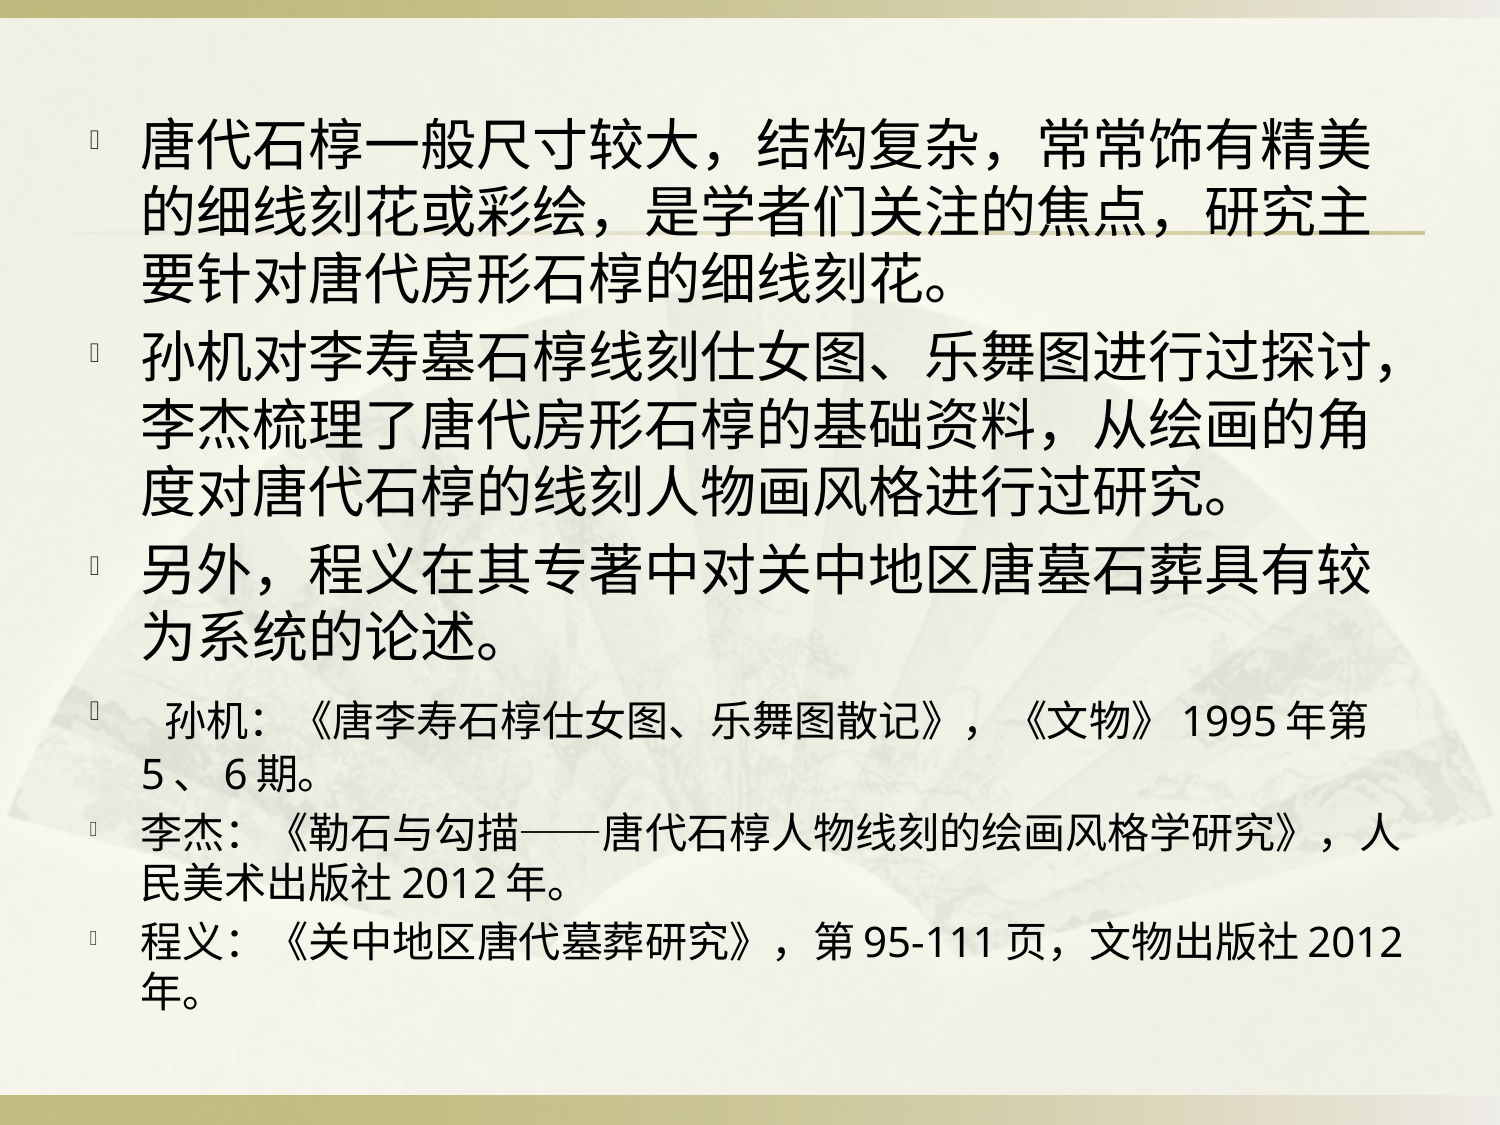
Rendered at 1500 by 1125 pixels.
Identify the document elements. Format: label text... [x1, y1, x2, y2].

list 唐代石椁一般尺寸较大，结构复杂，常常饰有精美的细线刻花或彩绘，是学者们关注的焦点，研究主要针对唐代房形石椁的细线刻花。 孙机对李寿墓石椁线刻仕女图、乐舞图进行过探讨，李杰梳理了唐代房形石椁的基础资料，从绘画的角度对唐代石椁的线刻人物画风格进行过研究。 另外，程义在其专著中对关中地区唐墓石葬具有较为系统的论述。 孙机：《唐李寿石椁仕女图、乐舞图散记》，《文物》1995年第5、6期。 李杰：《勒石与勾描——唐代石椁人物线刻的绘画风格学研究》，人民美术出版社2012年。 程义：《关中地区唐代墓葬研究》，第95-111页，文物出版社2012年。 [75, 101, 1425, 1032]
